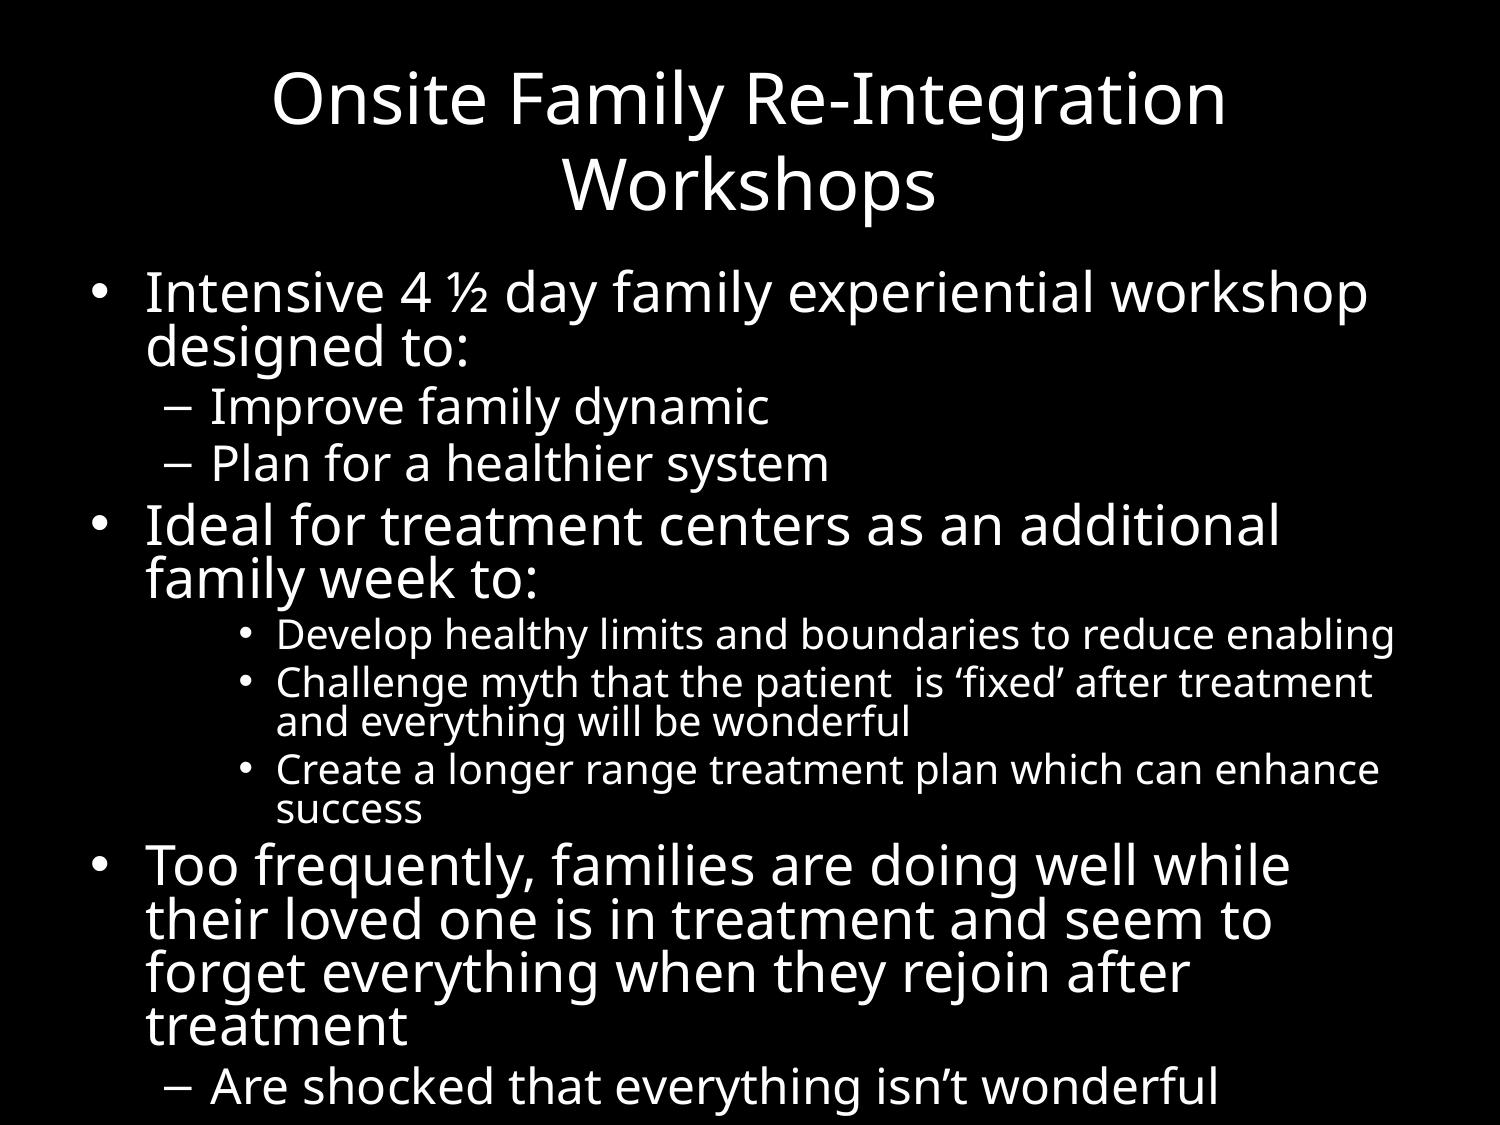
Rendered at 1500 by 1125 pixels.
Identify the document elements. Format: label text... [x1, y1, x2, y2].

title Onsite Family Re-Integration Workshops [74, 44, 1426, 233]
list Intensive 4 ½ day family experiential workshop designed to: Improve family dynamic Plan for a healthier system Ideal for treatment centers as an additional family week to: Develop healthy limits and boundaries to reduce enabling Challenge myth that the patient is ‘fixed’ after treatment and everything will be wonderful Create a longer range treatment plan which can enhance success Too frequently, families are doing well while their loved one is in treatment and seem to forget everything when they rejoin after treatment Are shocked that everything isn’t wonderful [74, 262, 1426, 1125]
